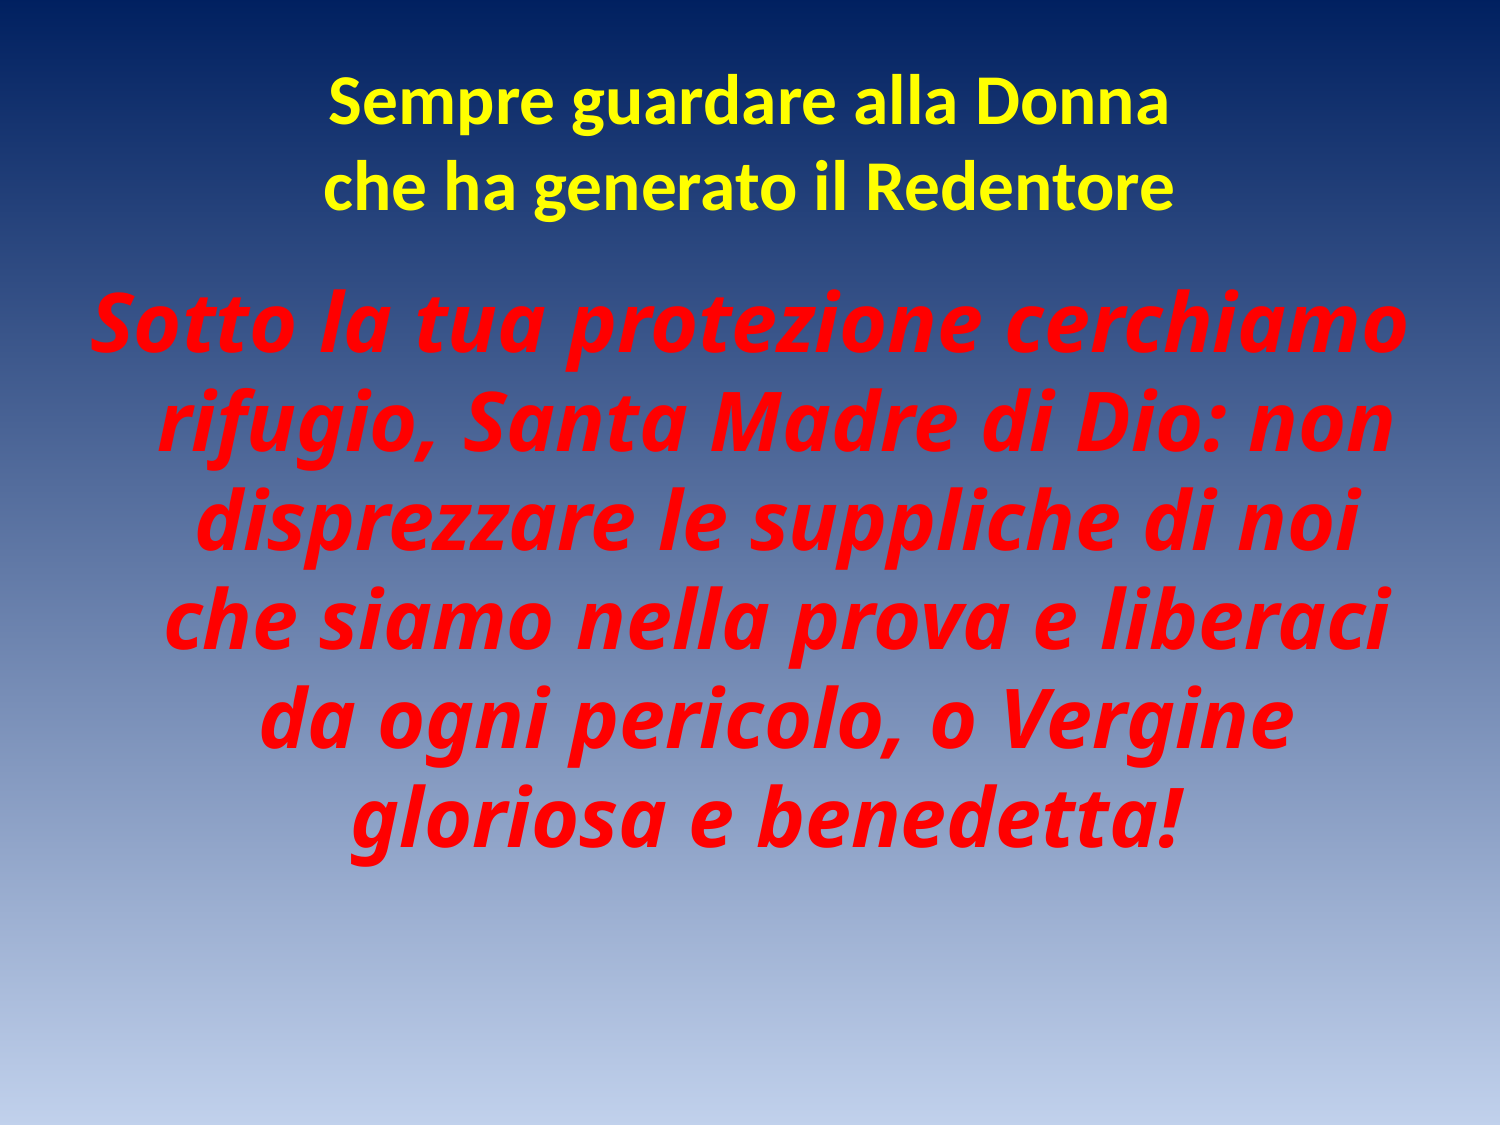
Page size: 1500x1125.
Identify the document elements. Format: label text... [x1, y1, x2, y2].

list Sotto la tua protezione cerchiamo rifugio, Santa Madre di Dio: non disprezzare le suppliche di noi che siamo nella prova e liberaci da ogni pericolo, o Vergine gloriosa e benedetta! [75, 262, 1425, 1005]
title Sempre guardare alla Donna che ha generato il Redentore [75, 45, 1425, 233]
